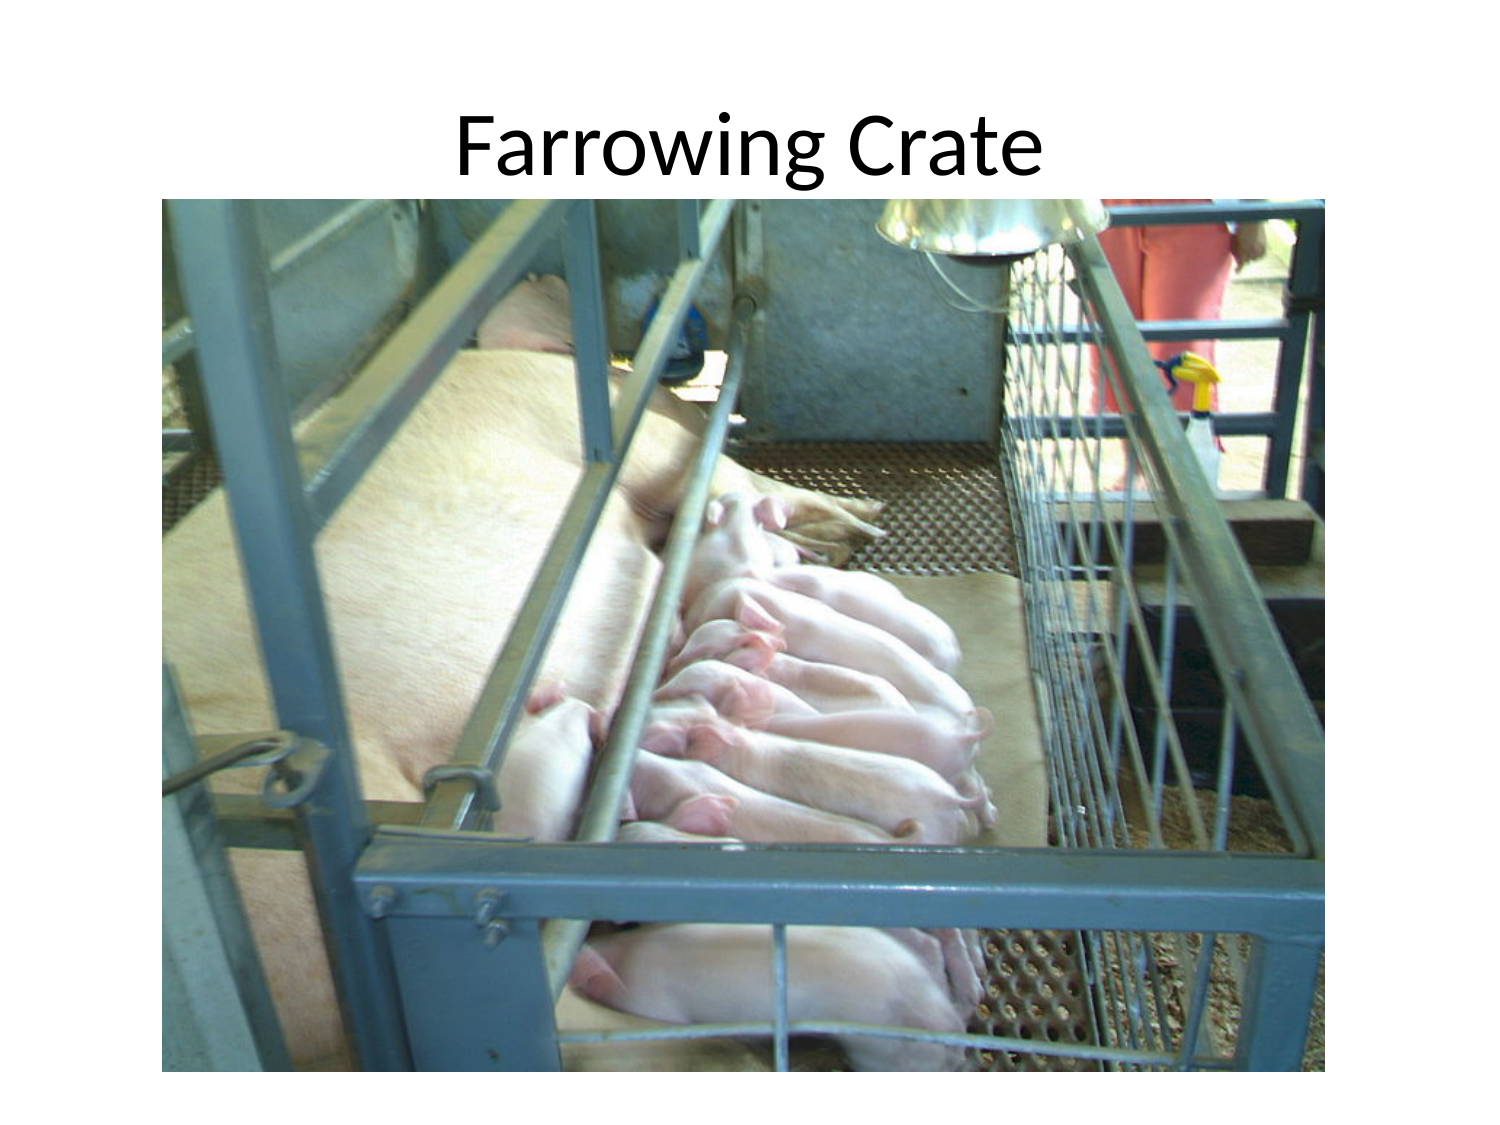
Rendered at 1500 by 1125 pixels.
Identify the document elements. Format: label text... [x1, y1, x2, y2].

title Farrowing Crate [75, 45, 1425, 233]
picture [162, 199, 1326, 1073]
